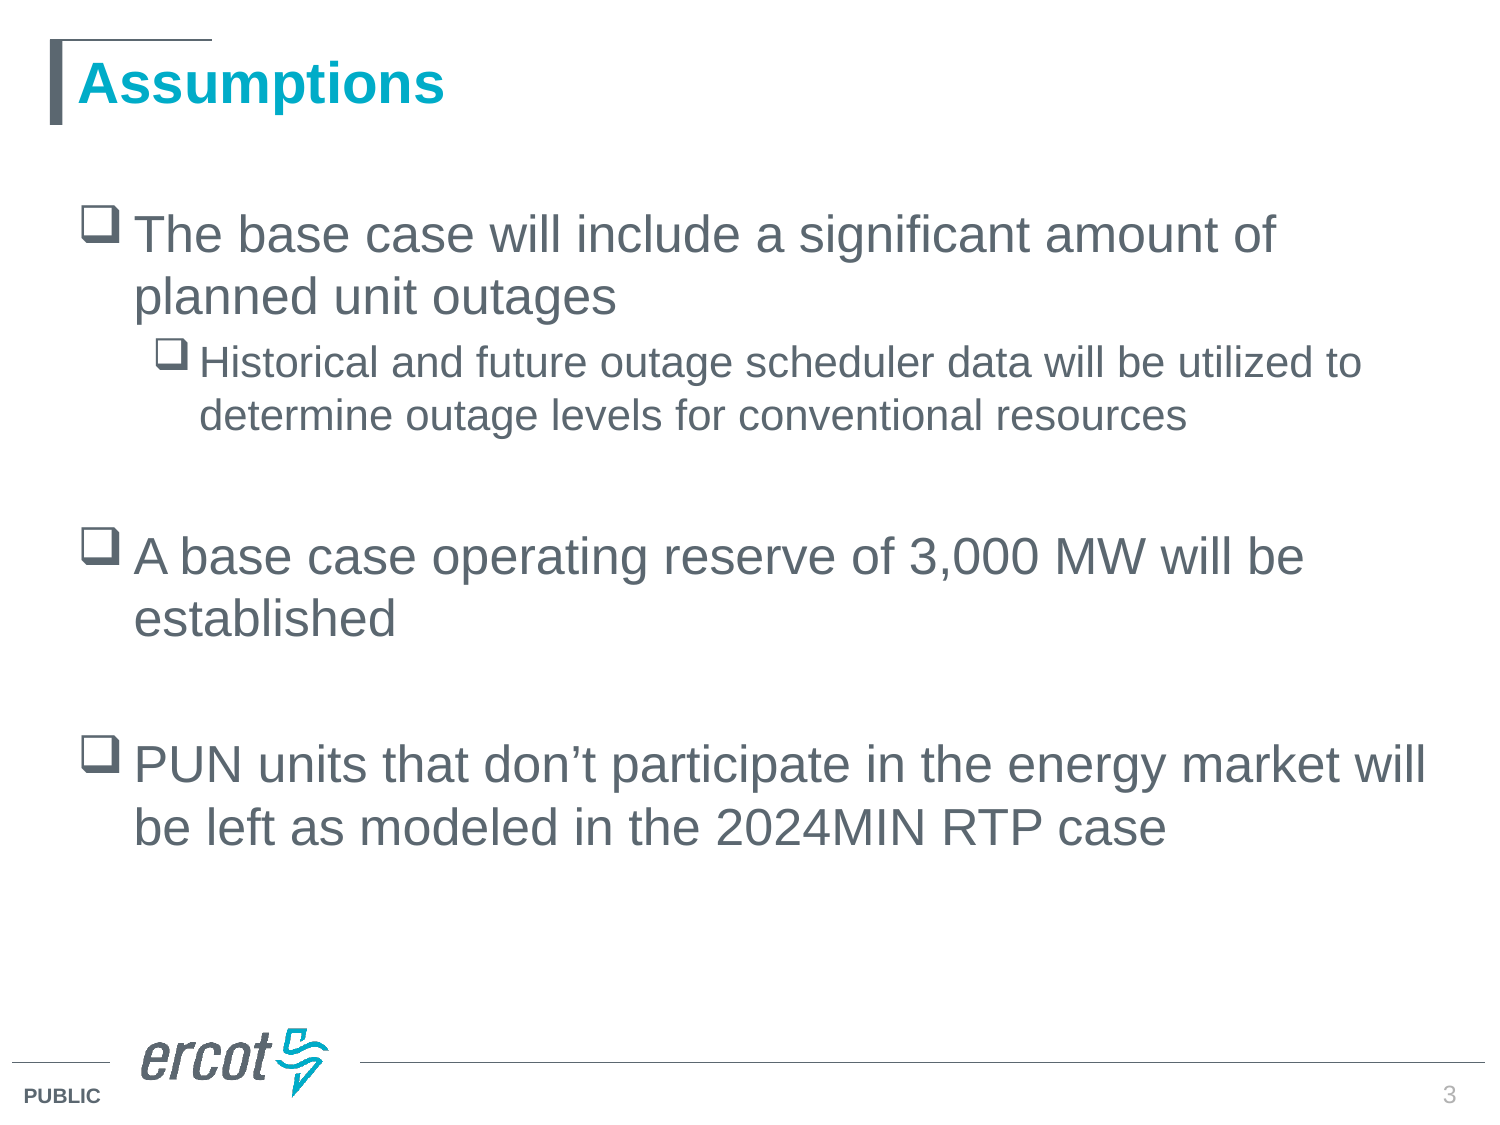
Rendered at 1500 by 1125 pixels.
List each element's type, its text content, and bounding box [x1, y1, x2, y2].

picture [137, 1024, 332, 1100]
title Assumptions [62, 37, 1450, 123]
list The base case will include a significant amount of planned unit outages Historical and future outage scheduler data will be utilized to determine outage levels for conventional resources A base case operating reserve of 3,000 MW will be established PUN units that don’t participate in the energy market will be left as modeled in the 2024MIN RTP case [62, 137, 1463, 1013]
slide_number 3 [1412, 1076, 1488, 1112]
